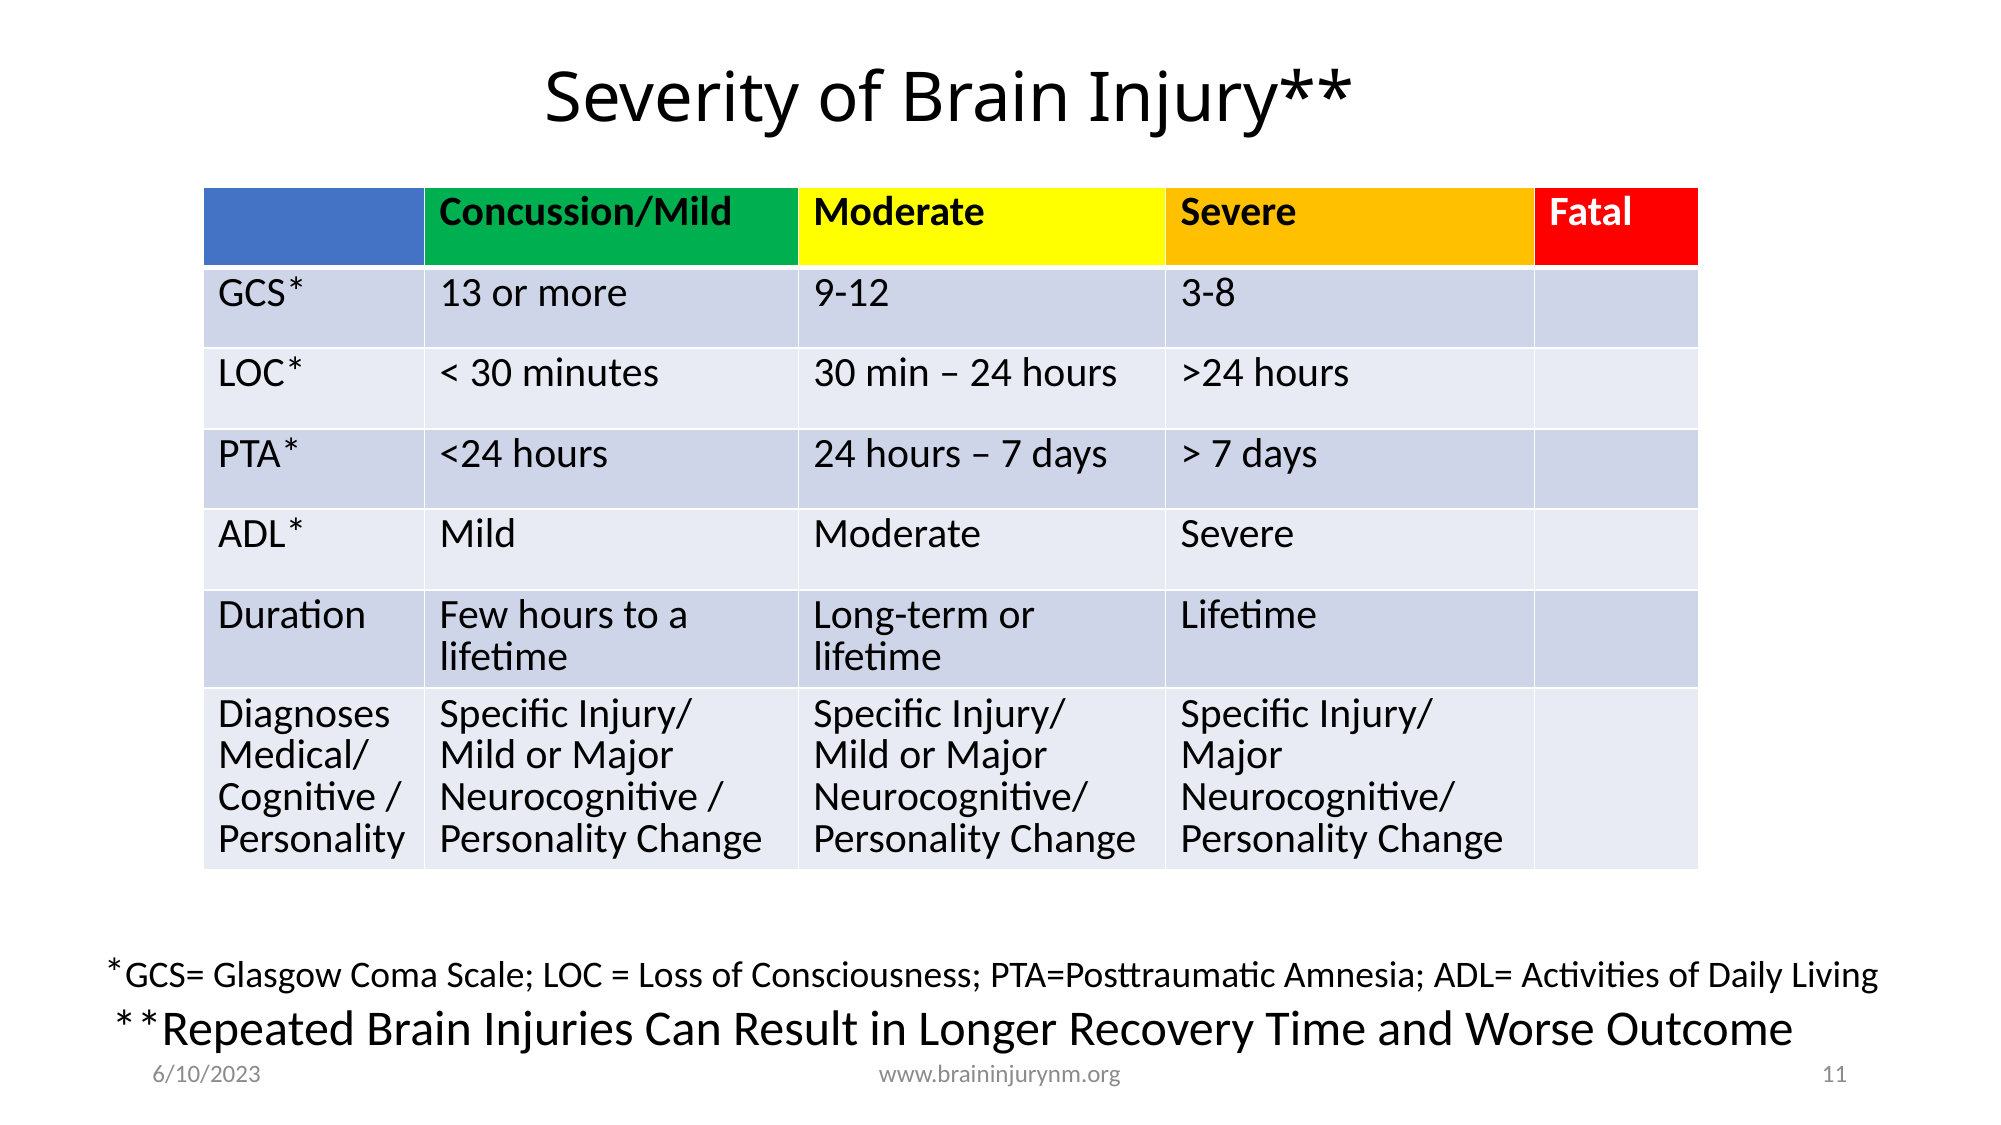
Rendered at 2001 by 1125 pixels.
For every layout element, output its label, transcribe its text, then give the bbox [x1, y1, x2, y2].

text_box *GCS= Glasgow Coma Scale; LOC = Loss of Consciousness; PTA=Posttraumatic Amnesia; ADL= Activities of Daily Living [89, 938, 1922, 1003]
table_cell [1535, 591, 1698, 687]
table_cell LOC* [204, 349, 424, 428]
title Severity of Brain Injury** [529, 34, 1508, 164]
table_cell Specific Injury/ Major Neurocognitive/ Personality Change [1166, 689, 1534, 869]
table_cell Specific Injury/ Mild or Major Neurocognitive/ Personality Change [799, 689, 1165, 869]
table_header Moderate [799, 188, 1165, 265]
table_header Fatal [1535, 188, 1698, 265]
table_cell GCS* [204, 270, 424, 347]
table_cell Few hours to a lifetime [425, 591, 798, 687]
slide_number 11 [1412, 1042, 1863, 1103]
table_cell ADL* [204, 510, 424, 589]
table_cell Long-term or lifetime [799, 591, 1165, 687]
table_cell [1535, 510, 1698, 589]
table_cell <24 hours [425, 430, 798, 508]
table_header [204, 188, 424, 265]
table_cell >24 hours [1166, 349, 1534, 428]
table_cell [1535, 689, 1698, 869]
table_cell [1535, 430, 1698, 508]
table_cell 3-8 [1166, 270, 1534, 347]
table_cell 24 hours – 7 days [799, 430, 1165, 508]
table_header Concussion/Mild [425, 188, 798, 265]
table_cell Duration [204, 591, 424, 687]
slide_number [137, 1042, 588, 1103]
table_cell [1535, 270, 1698, 347]
footer www.braininjurynm.org [662, 1042, 1338, 1103]
table_cell Specific Injury/ Mild or Major Neurocognitive / Personality Change [425, 689, 798, 869]
table_header Severe [1166, 188, 1534, 265]
table_cell > 7 days [1166, 430, 1534, 508]
table_cell 9-12 [799, 270, 1165, 347]
text_box **Repeated Brain Injuries Can Result in Longer Recovery Time and Worse Outcome [97, 988, 1810, 1063]
table_cell Diagnoses Medical/ Cognitive / Personality [204, 689, 424, 869]
table_cell Moderate [799, 510, 1165, 589]
table_cell 13 or more [425, 270, 798, 347]
table_cell Mild [425, 510, 798, 589]
table_cell PTA* [204, 430, 424, 508]
table_cell 30 min – 24 hours [799, 349, 1165, 428]
table_cell [1535, 349, 1698, 428]
table_cell Severe [1166, 510, 1534, 589]
table_cell Lifetime [1166, 591, 1534, 687]
table_cell < 30 minutes [425, 349, 798, 428]
